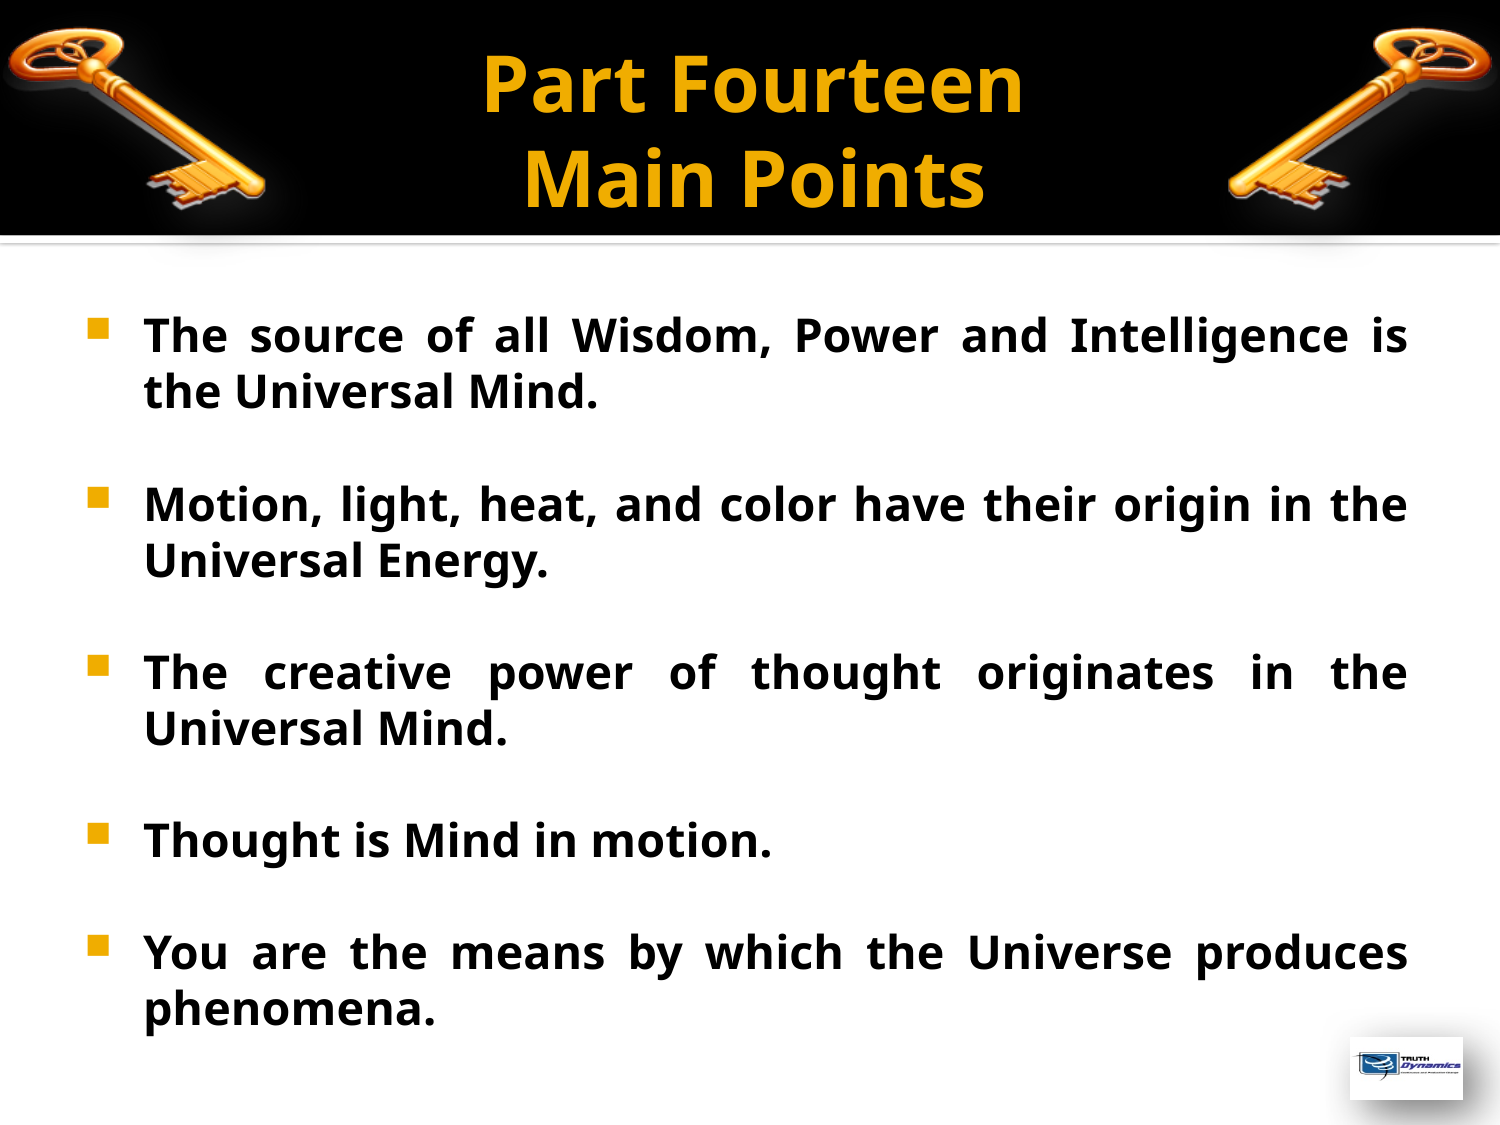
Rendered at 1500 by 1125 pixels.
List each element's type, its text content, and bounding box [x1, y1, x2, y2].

picture [1218, 0, 1500, 238]
picture [0, 0, 276, 238]
title Part Fourteen Main Points [322, 25, 1204, 231]
list The source of all Wisdom, Power and Intelligence is the Universal Mind. Motion, light, heat, and color have their origin in the Universal Energy. The creative power of thought originates in the Universal Mind. Thought is Mind in motion. You are the means by which the Universe produces phenomena. [75, 291, 1425, 1050]
picture [1349, 1037, 1463, 1100]
